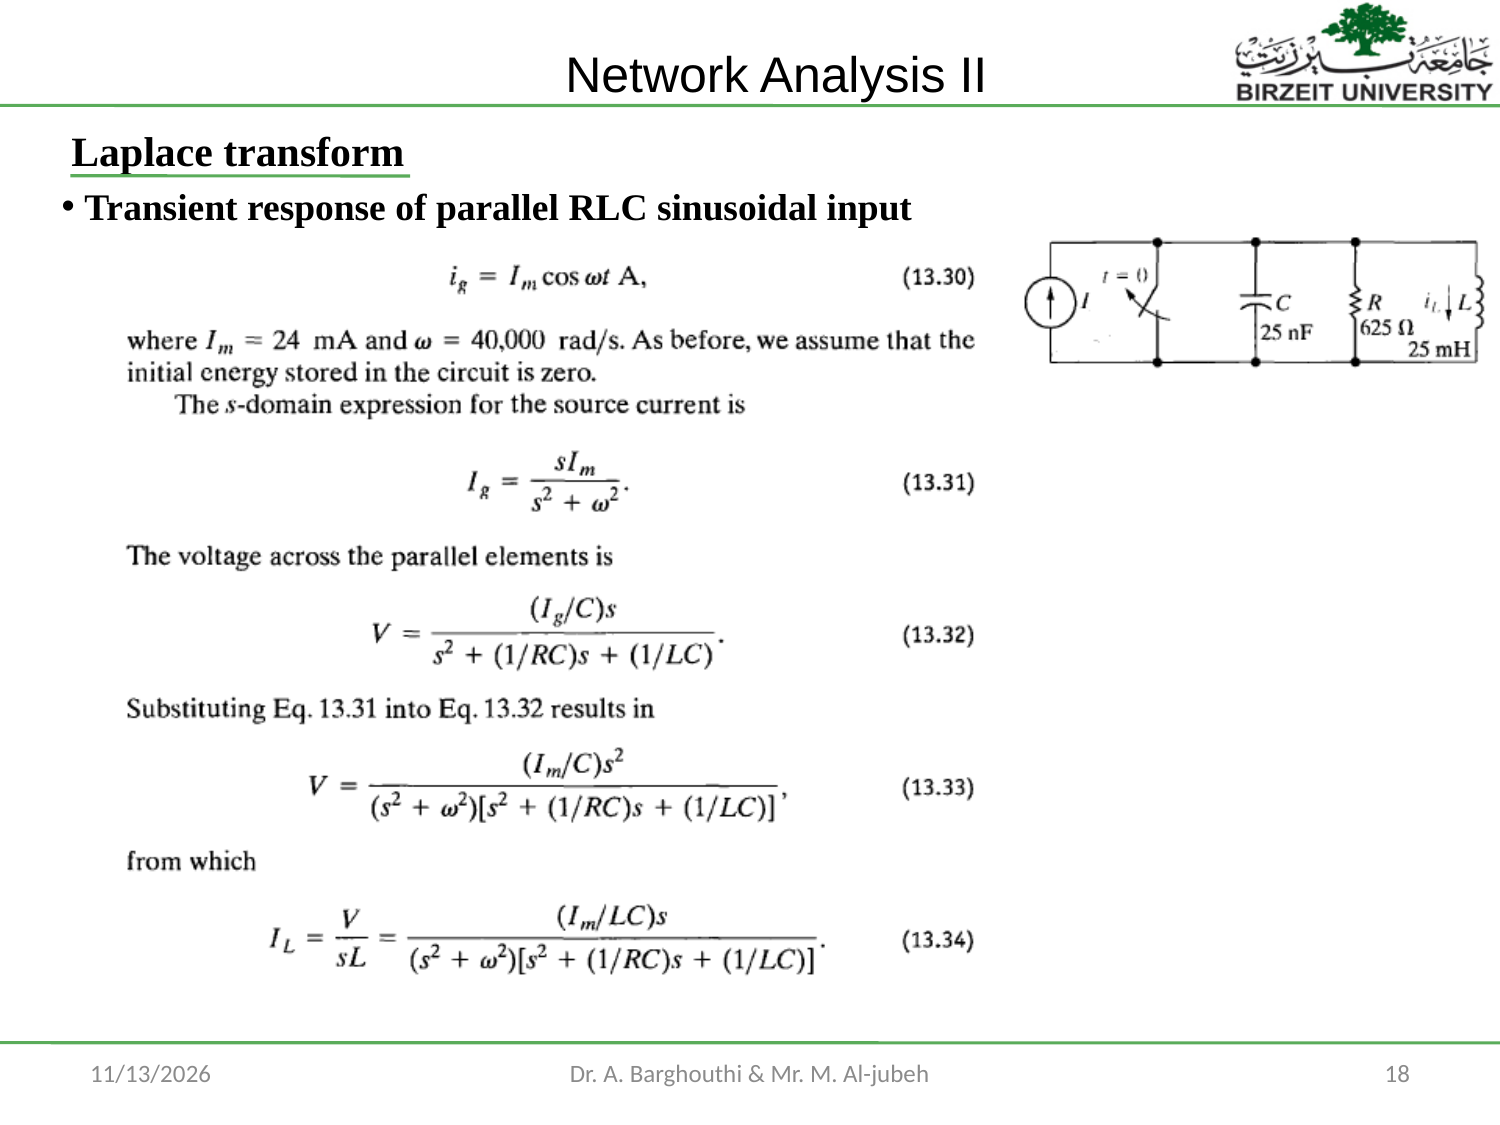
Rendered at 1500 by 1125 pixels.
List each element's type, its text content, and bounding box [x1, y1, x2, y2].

slide_number 18 [1074, 1042, 1425, 1103]
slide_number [75, 1042, 425, 1103]
footer Dr. A. Barghouthi & Mr. M. Al-jubeh [512, 1042, 988, 1103]
text_box Transient response of parallel RLC sinusoidal input [46, 175, 1043, 236]
list Laplace transform [46, 117, 446, 175]
picture [116, 245, 1001, 995]
picture [1013, 222, 1500, 384]
picture [1230, 0, 1500, 104]
